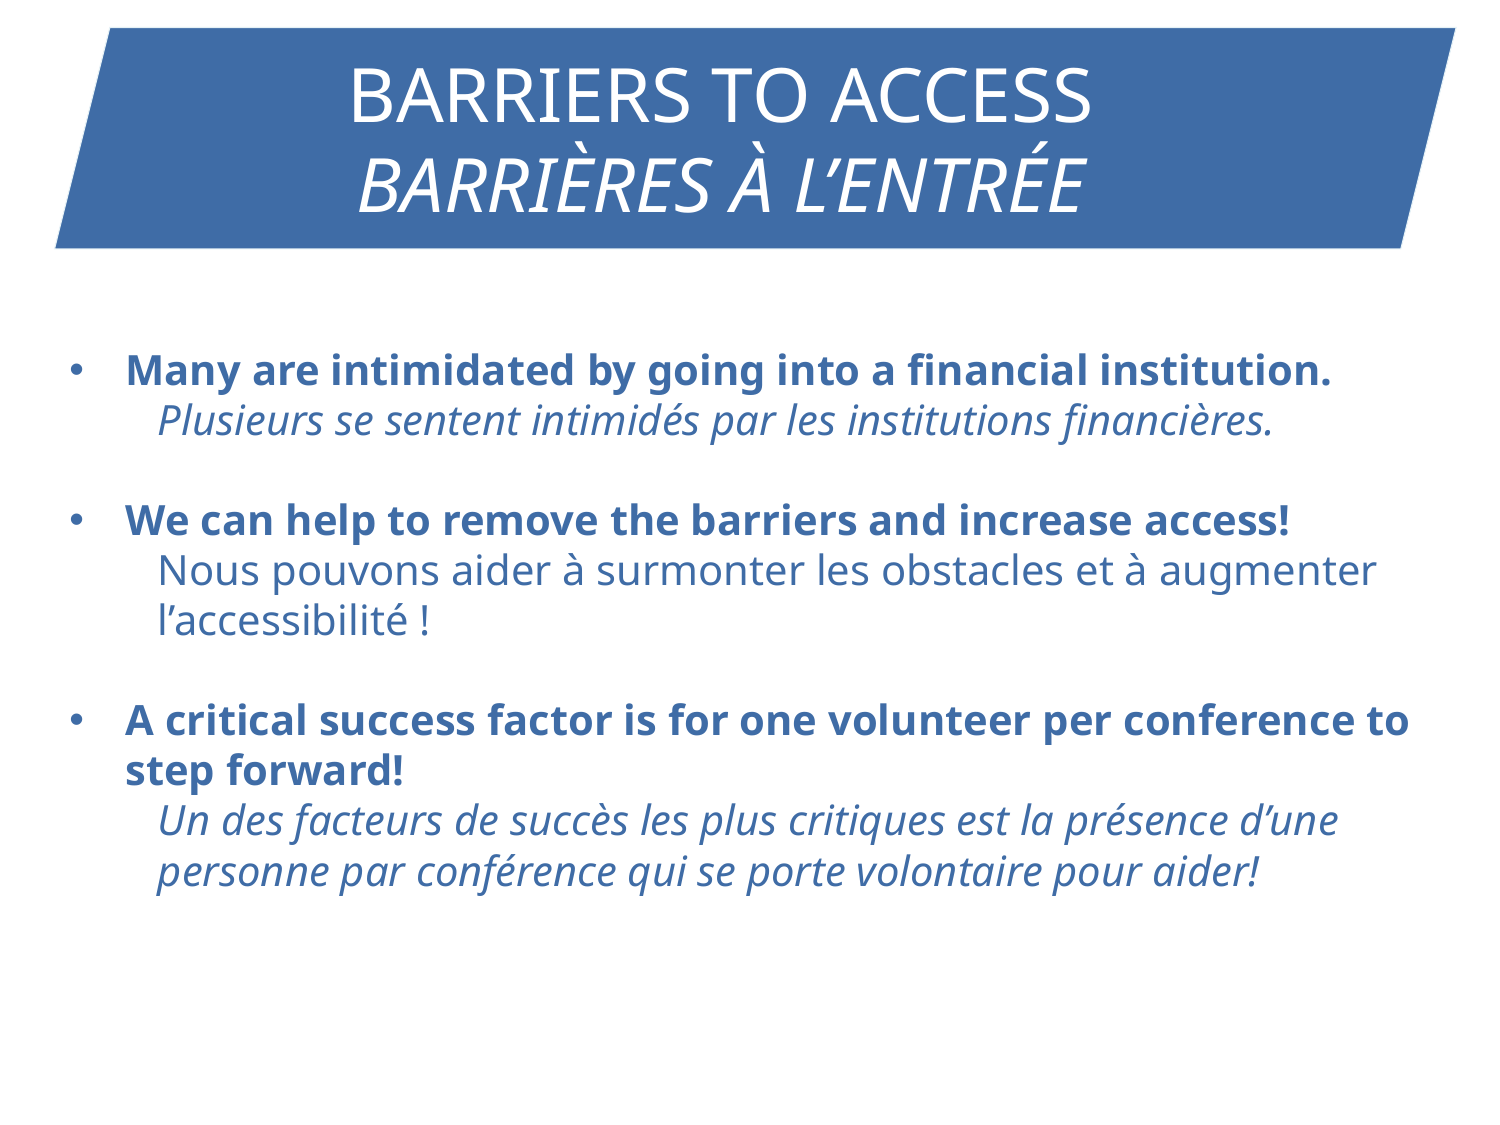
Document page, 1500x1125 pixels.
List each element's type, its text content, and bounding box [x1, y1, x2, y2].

text_box [53, 26, 1457, 250]
text_box Many are intimidated by going into a financial institution. Plusieurs se sentent intimidés par les institutions financières. We can help to remove the barriers and increase access! Nous pouvons aider à surmonter les obstacles et à augmenter l’accessibilité ! A critical success factor is for one volunteer per conference to step forward! Un des facteurs de succès les plus critiques est la présence d’une personne par conférence qui se porte volontaire pour aider! [54, 236, 1457, 1002]
text_box BARRIERS TO ACCESS BARRIÈRES À L’ENTRÉE [300, 39, 1142, 235]
